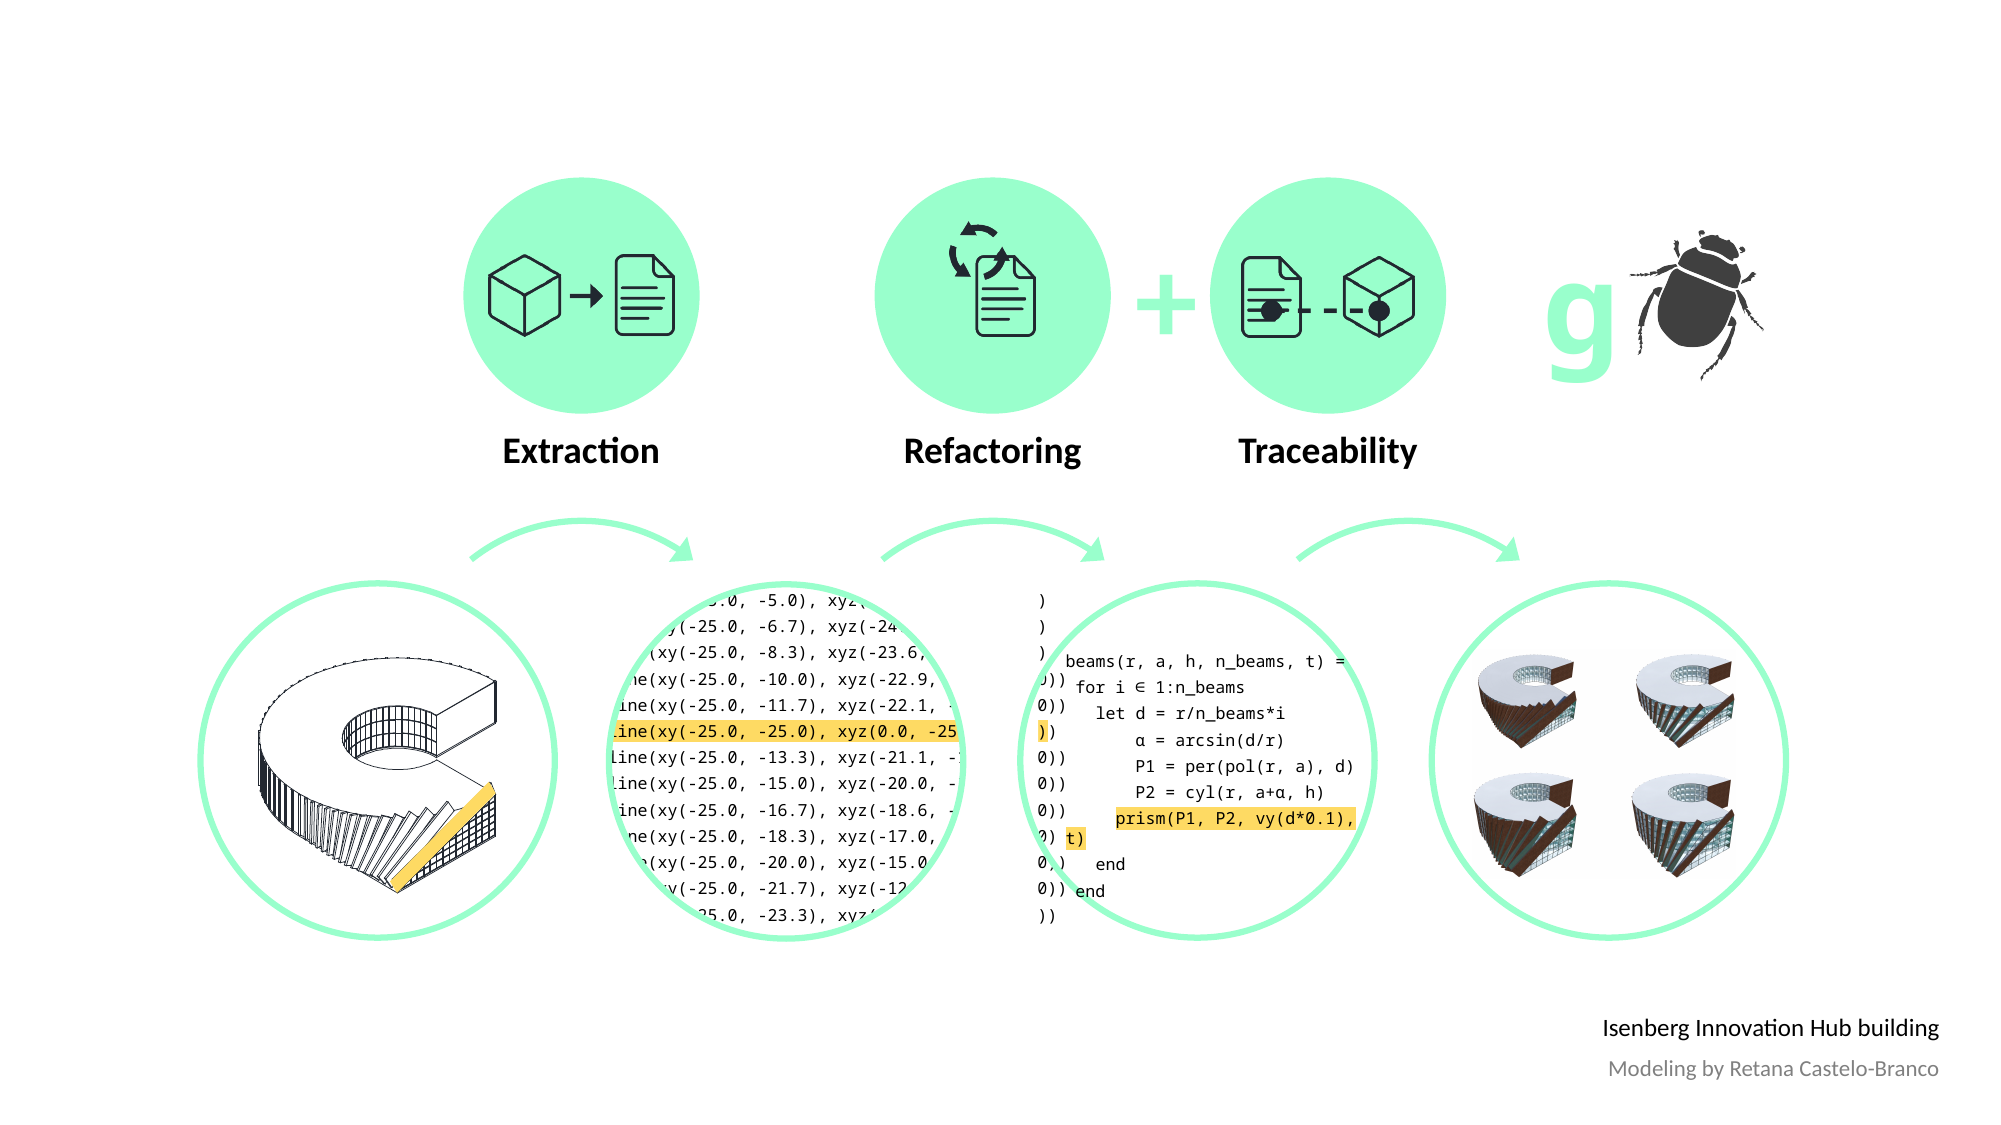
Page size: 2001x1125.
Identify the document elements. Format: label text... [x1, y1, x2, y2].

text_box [1231, 520, 1787, 938]
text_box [1393, 177, 1447, 480]
text_box Isenberg Innovation Hub building Modeling by Retana Castelo-Branco [661, 1003, 1955, 1089]
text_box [404, 177, 1104, 939]
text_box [1527, 219, 1809, 391]
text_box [200, 583, 555, 938]
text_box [815, 177, 1393, 938]
